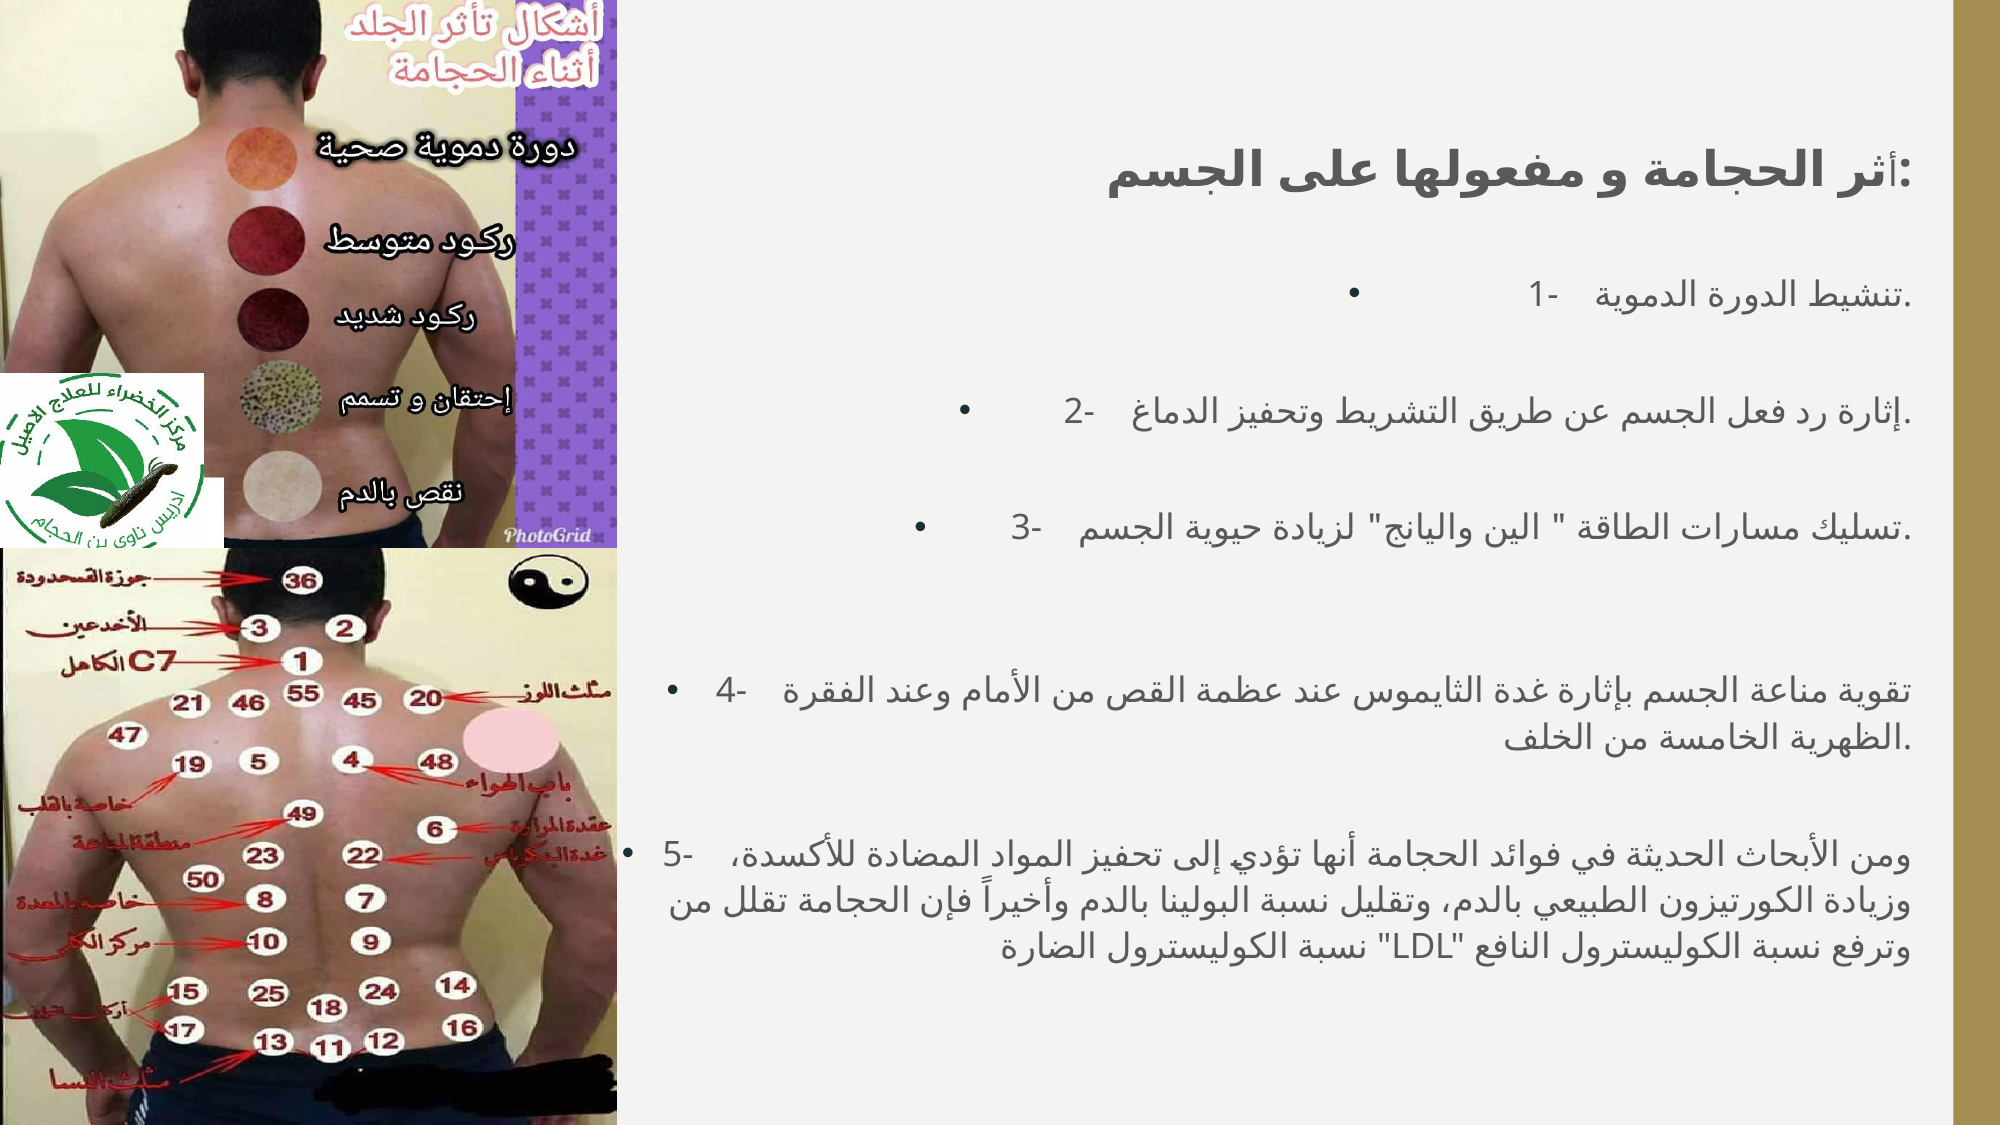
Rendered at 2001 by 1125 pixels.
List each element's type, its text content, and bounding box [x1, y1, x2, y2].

list أثر الحجامة و مفعولها على الجسم: 1- تنشيط الدورة الدموية. 2- إثارة رد فعل الجسم عن طريق التشريط وتحفيز الدماغ. 3- تسليك مسارات الطاقة " الين واليانج" لزيادة حيوية الجسم. 4- تقوية مناعة الجسم بإثارة غدة الثايموس عند عظمة القص من الأمام وعند الفقرة الظهرية الخامسة من الخلف. 5- ومن الأبحاث الحديثة في فوائد الحجامة أنها تؤدي إلى تحفيز المواد المضادة للأكسدة، وزيادة الكورتيزون الطبيعي بالدم، وتقليل نسبة البولينا بالدم وأخيراً فإن الحجامة تقلل من نسبة الكوليسترول الضارة "LDL" وترفع نسبة الكوليسترول النافع [617, 124, 1928, 982]
picture [0, 0, 617, 1125]
